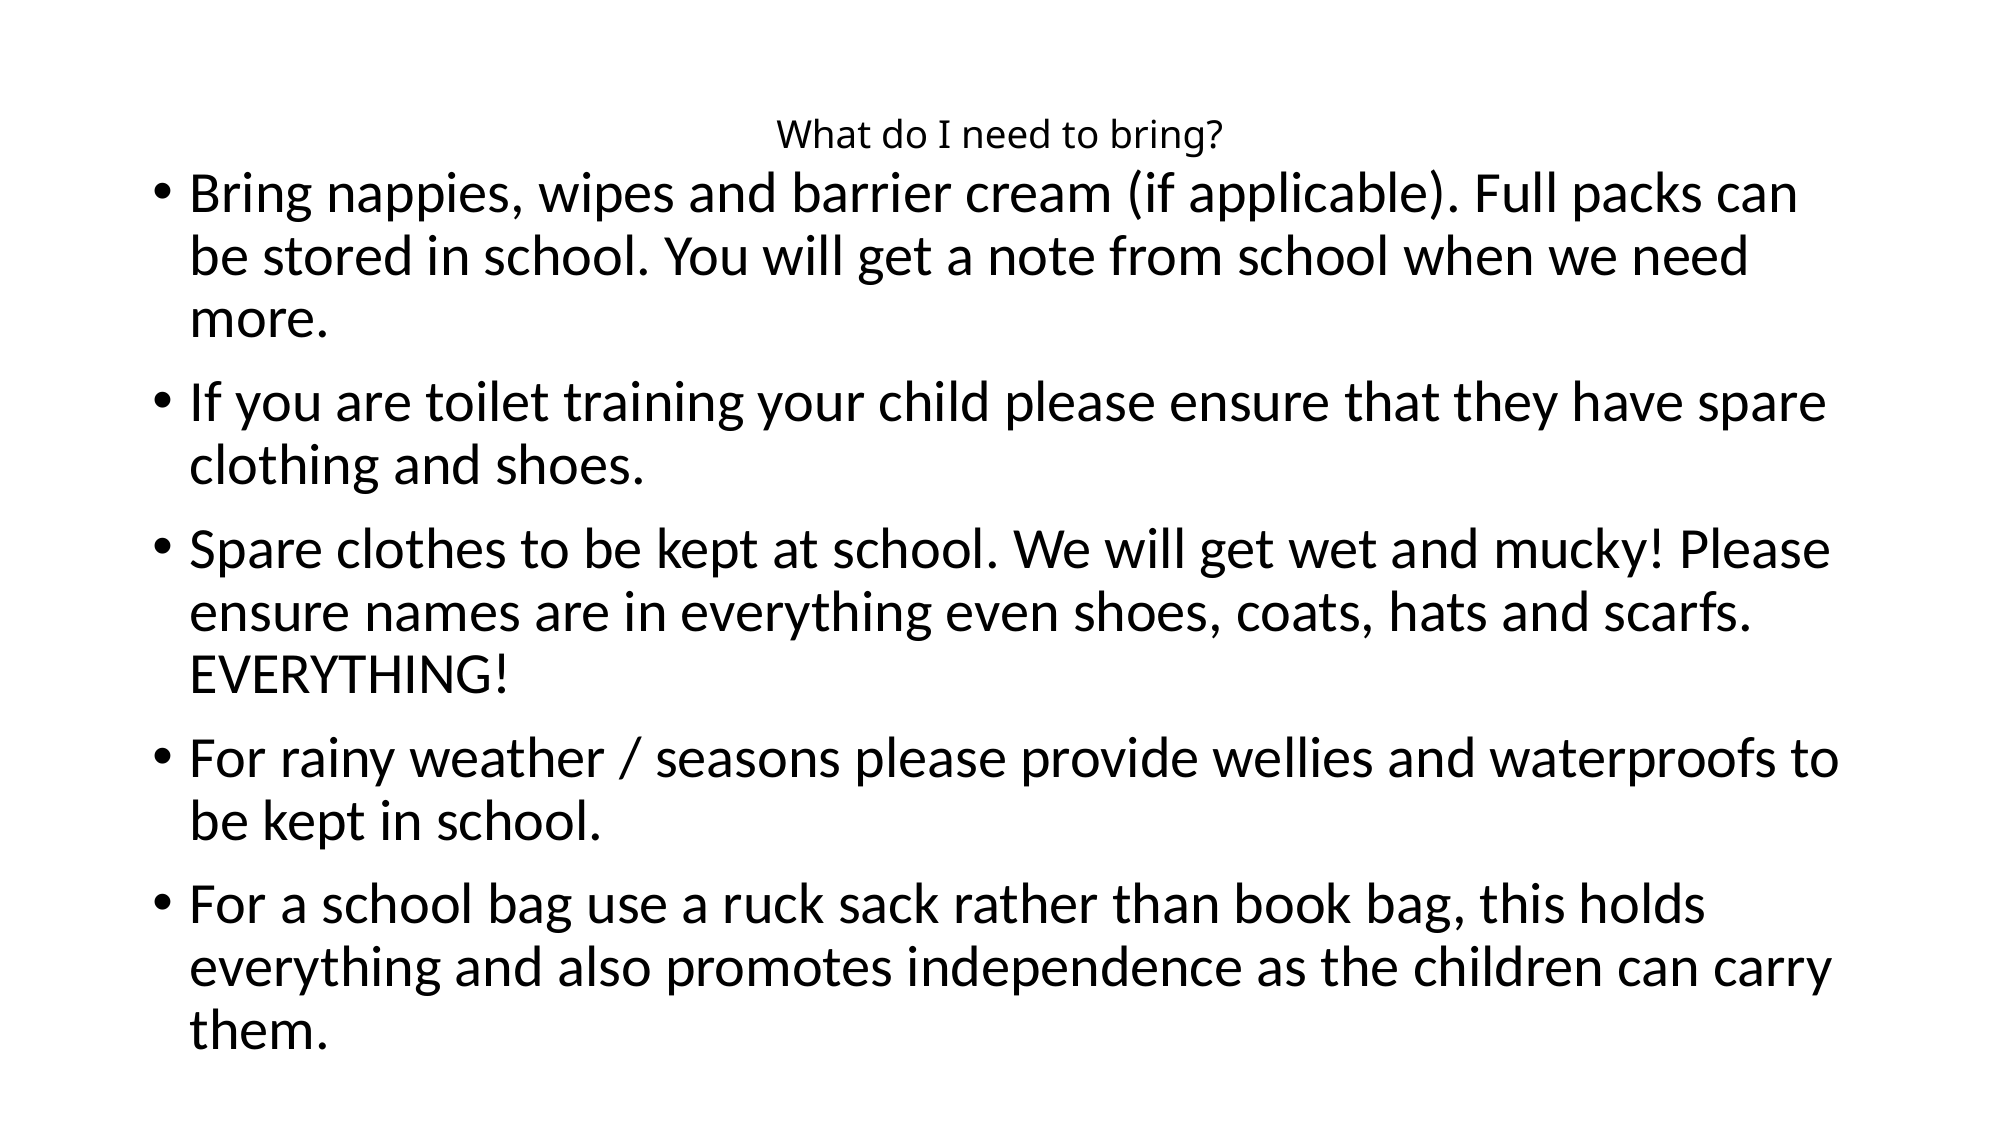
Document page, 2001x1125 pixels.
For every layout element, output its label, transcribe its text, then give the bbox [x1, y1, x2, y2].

list Bring nappies, wipes and barrier cream (if applicable). Full packs can be stored in school. You will get a note from school when we need more. If you are toilet training your child please ensure that they have spare clothing and shoes. Spare clothes to be kept at school. We will get wet and mucky! Please ensure names are in everything even shoes, coats, hats and scarfs. EVERYTHING! For rainy weather / seasons please provide wellies and waterproofs to be kept in school. For a school bag use a ruck sack rather than book bag, this holds everything and also promotes independence as the children can carry them. [137, 154, 1863, 1095]
title What do I need to bring? [137, 107, 1863, 154]
